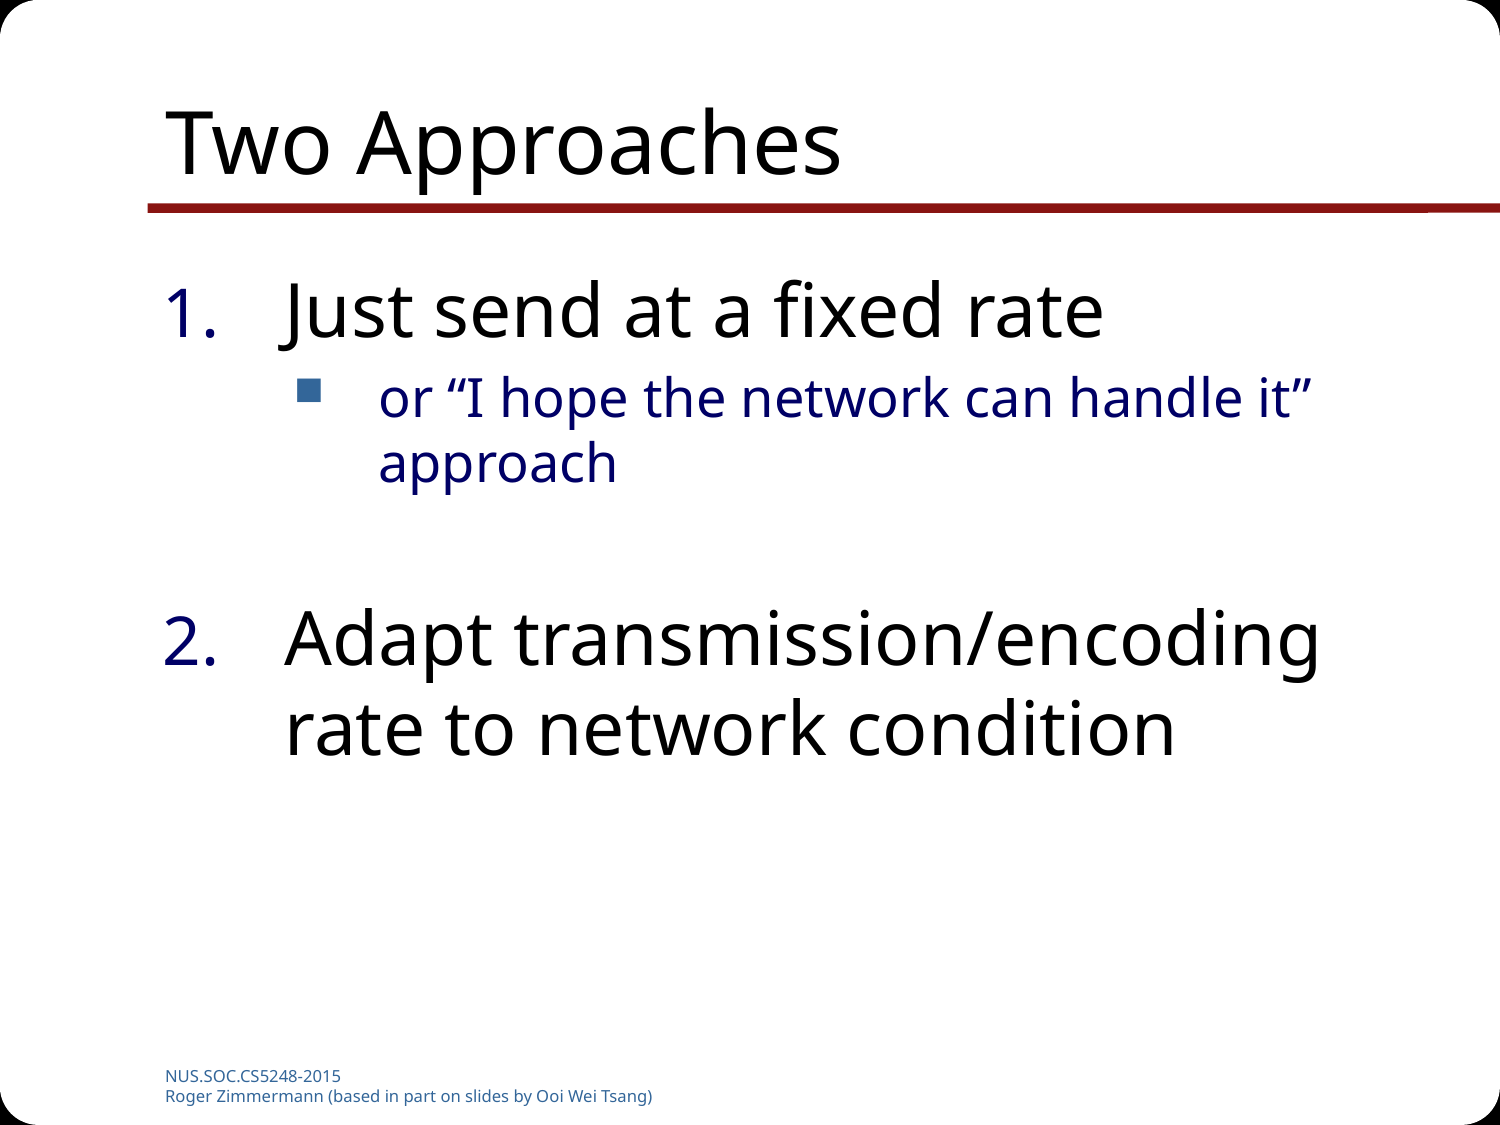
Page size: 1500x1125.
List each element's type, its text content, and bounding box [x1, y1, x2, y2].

list Just send at a fixed rate or “I hope the network can handle it” approach Adapt transmission/encoding rate to network condition [147, 255, 1423, 999]
title Two Approaches [149, 45, 1426, 234]
slide_number NUS.SOC.CS5248-2015 Roger Zimmermann (based in part on slides by Ooi Wei Tsang) [149, 1058, 549, 1101]
footer [549, 1024, 1038, 1101]
